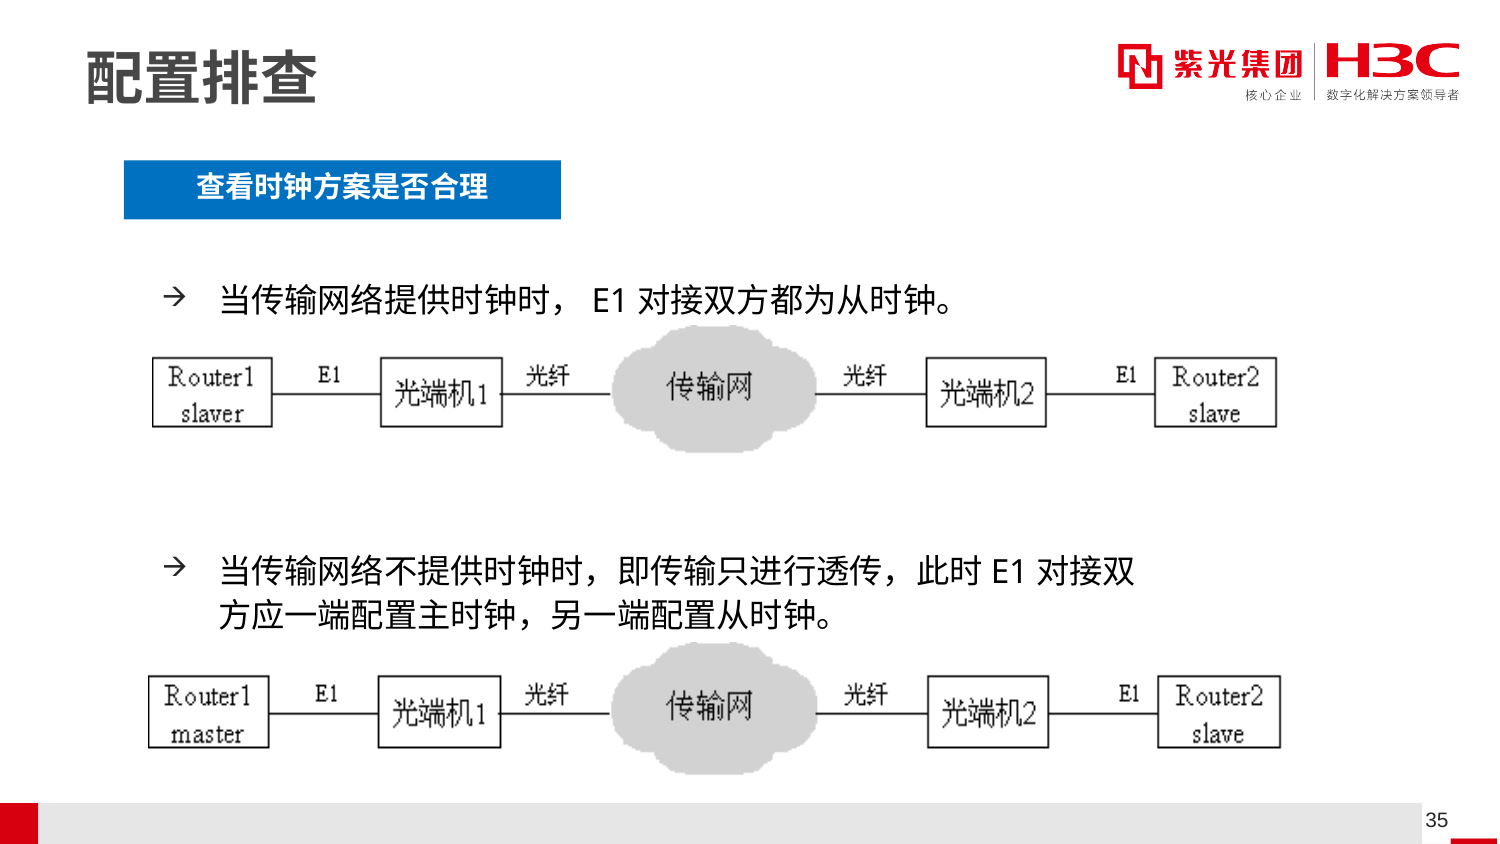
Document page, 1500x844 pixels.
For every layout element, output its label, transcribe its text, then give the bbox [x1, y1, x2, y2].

picture [1118, 43, 1459, 101]
title 配置排查 [69, 38, 377, 115]
text_box 当传输网络提供时钟时，E1对接双方都为从时钟。 [71, 268, 1183, 327]
picture [0, 803, 1499, 844]
picture [148, 642, 1283, 777]
picture [152, 324, 1279, 455]
text_box 查看时钟方案是否合理 [123, 160, 561, 220]
text_box 当传输网络不提供时钟时，即传输只进行透传，此时E1对接双方应一端配置主时钟，另一端配置从时钟。 [72, 538, 1157, 641]
